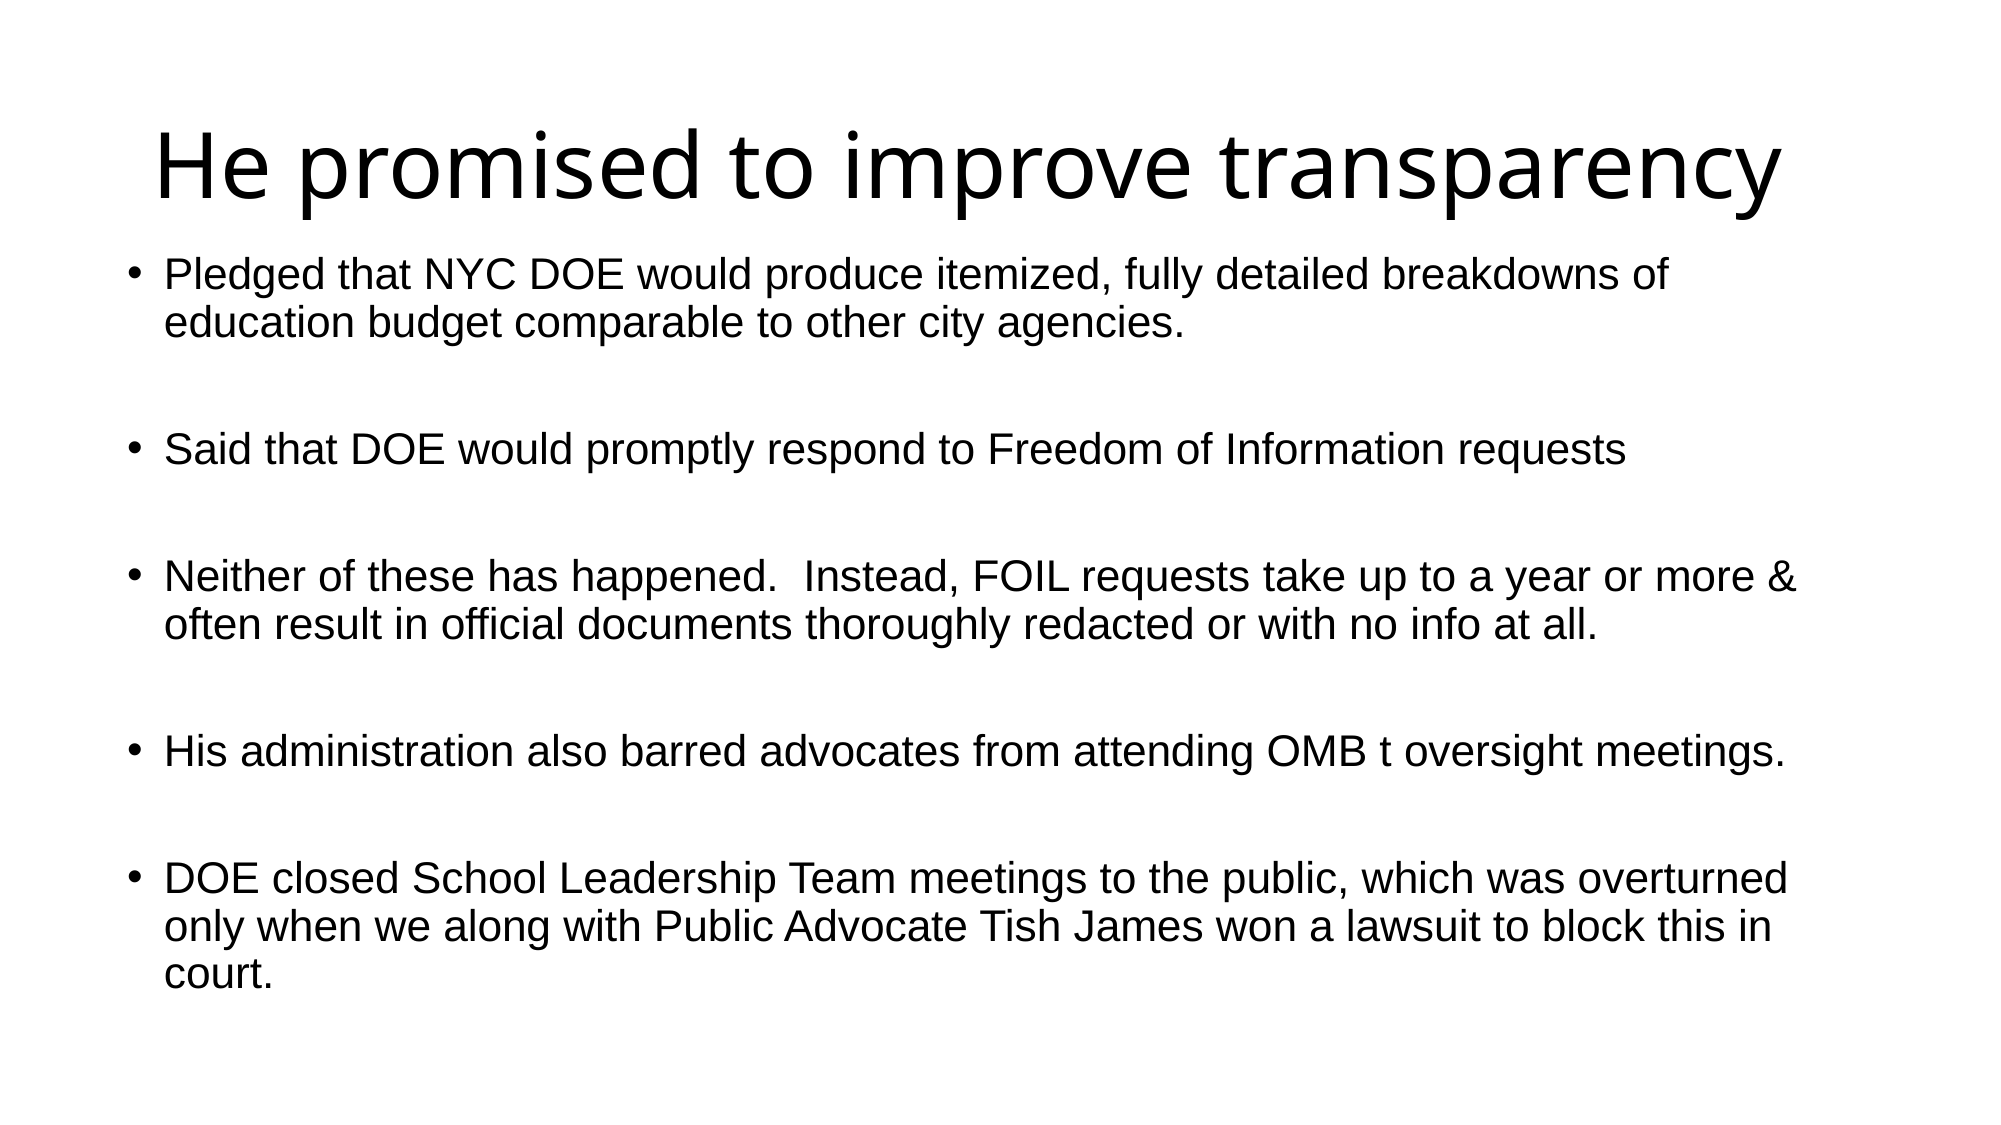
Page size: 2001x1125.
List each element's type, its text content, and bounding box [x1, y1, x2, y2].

title He promised to improve transparency [137, 59, 1863, 243]
list Pledged that NYC DOE would produce itemized, fully detailed breakdowns of education budget comparable to other city agencies. Said that DOE would promptly respond to Freedom of Information requests Neither of these has happened. Instead, FOIL requests take up to a year or more & often result in official documents thoroughly redacted or with no info at all. His administration also barred advocates from attending OMB t oversight meetings. DOE closed School Leadership Team meetings to the public, which was overturned only when we along with Public Advocate Tish James won a lawsuit to block this in court. [112, 243, 1863, 1014]
